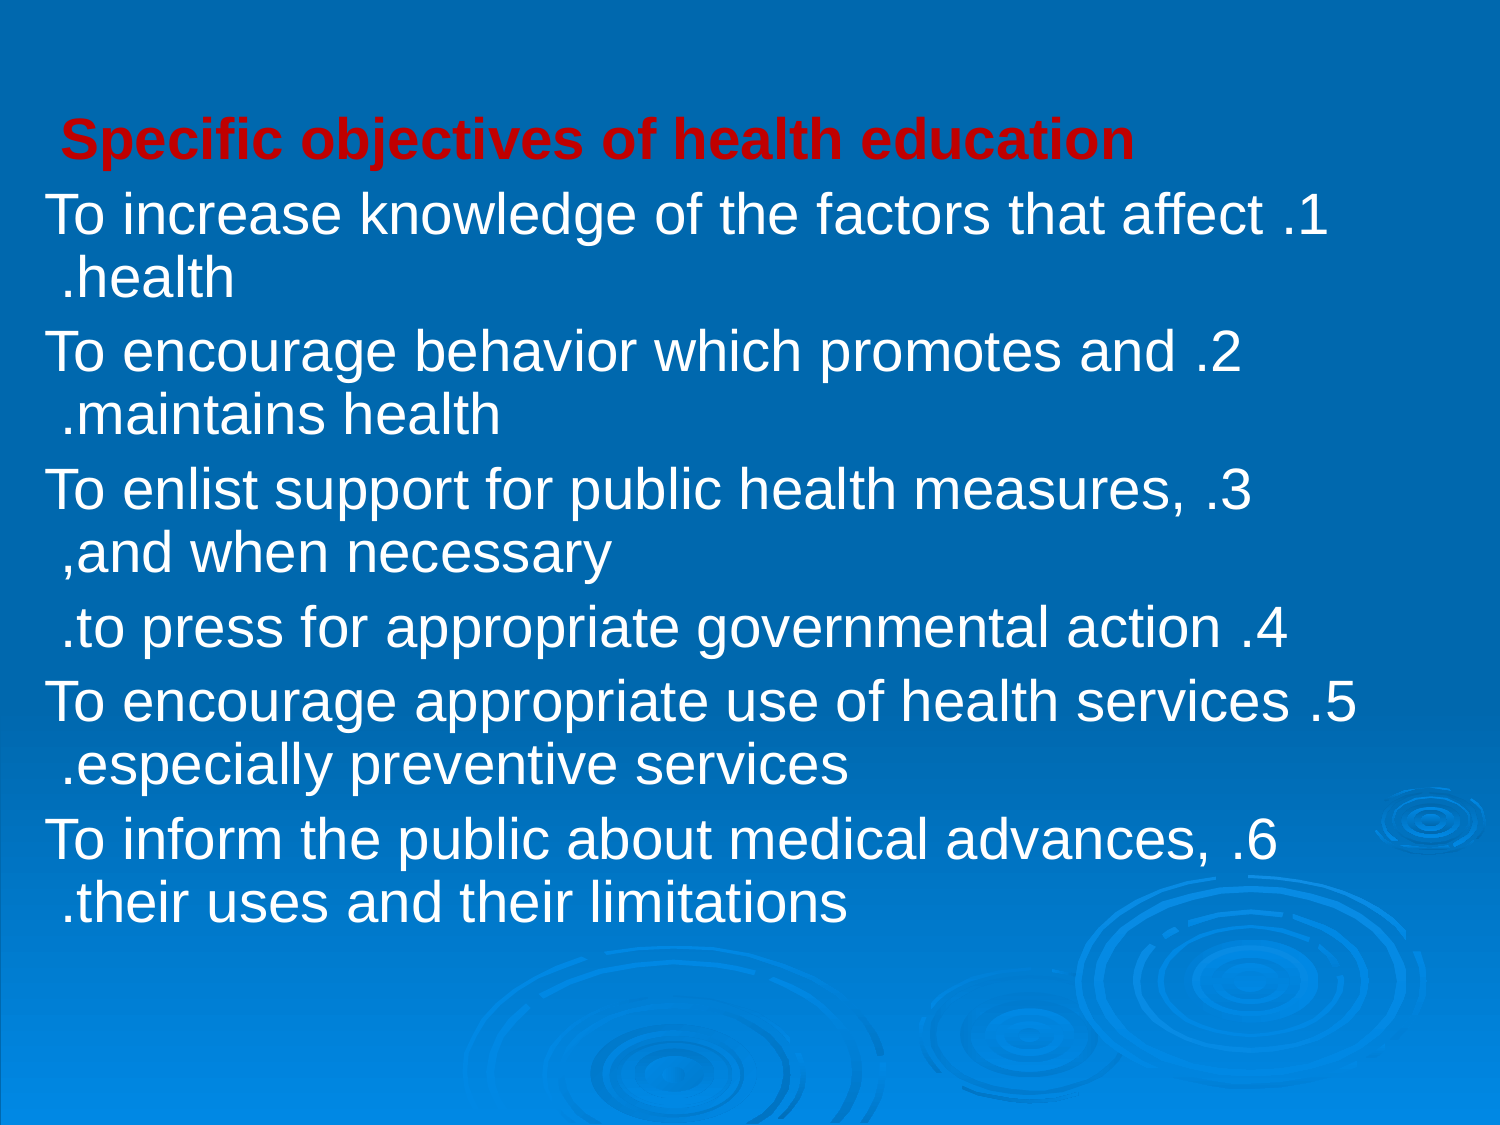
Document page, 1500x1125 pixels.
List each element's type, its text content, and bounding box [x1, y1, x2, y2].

list Specific objectives of health education 1. To increase knowledge of the factors that affect health. 2. To encourage behavior which promotes and maintains health. 3. To enlist support for public health measures, and when necessary, 4. to press for appropriate governmental action. 5. To encourage appropriate use of health services especially preventive services. 6. To inform the public about medical advances, their uses and their limitations. [29, 101, 1380, 1005]
